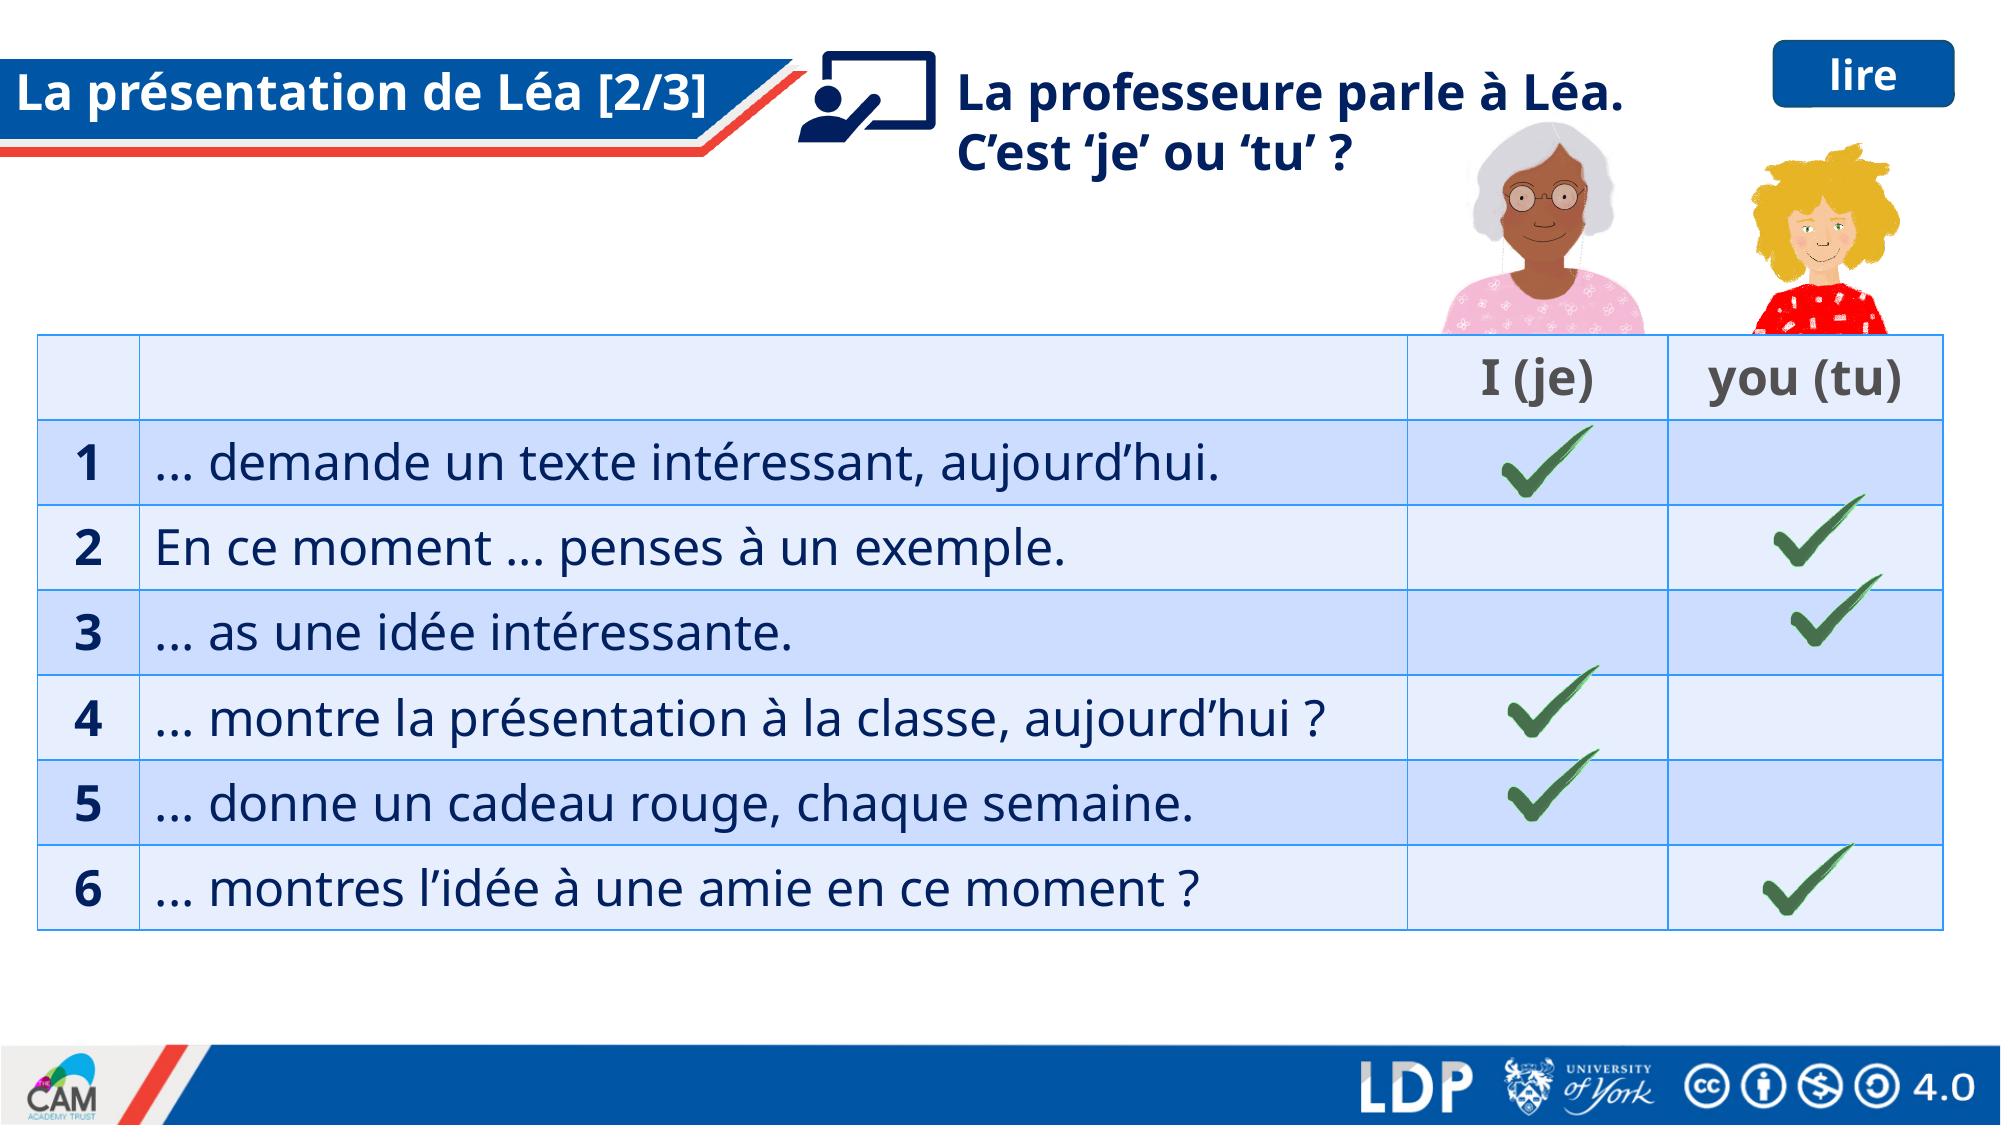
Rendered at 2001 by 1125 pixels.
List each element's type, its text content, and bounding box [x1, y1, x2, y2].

table_cell 2 [38, 506, 139, 589]
table_cell [1669, 846, 1732, 929]
table_cell [1914, 591, 1942, 674]
table_cell [1886, 846, 1942, 929]
table_header [140, 336, 1407, 419]
table_cell [1897, 506, 1942, 589]
table_cell 4 [38, 676, 139, 759]
table_cell [1408, 421, 1471, 504]
table_cell [1625, 421, 1667, 504]
table_cell [1408, 506, 1667, 589]
table_cell [1631, 676, 1667, 759]
table_cell [1669, 421, 1942, 504]
table_cell [1408, 591, 1667, 674]
text_box lire [1772, 39, 1955, 108]
table_cell 5 [38, 761, 139, 844]
table_header [38, 336, 139, 419]
table_cell 1 [38, 421, 139, 504]
table_cell [1669, 676, 1942, 759]
table_cell 3 [38, 591, 139, 674]
text_box La professeure parle à Léa. C’est ‘je’ ou ‘tu’ ? [941, 52, 1857, 188]
table_header you (tu) [1669, 336, 1942, 419]
table_cell ... donne un cadeau rouge, chaque semaine. [140, 761, 1407, 844]
table_cell [1408, 846, 1667, 929]
picture [0, 0, 2001, 1125]
table_cell [1669, 591, 1760, 674]
table_cell ... montres l’idée à une amie en ce moment ? [140, 846, 1407, 929]
table_cell [1669, 506, 1743, 589]
table_cell [1669, 761, 1942, 844]
table_cell ... montre la présentation à la classe, aujourd’hui ? [140, 676, 1407, 759]
table_cell 6 [38, 846, 139, 929]
table_cell [1408, 761, 1477, 844]
title La présentation de Léa [2/3] [0, 59, 791, 166]
table_cell [1631, 761, 1667, 844]
table_cell [1408, 676, 1477, 759]
table_cell En ce moment ... penses à un exemple. [140, 506, 1407, 589]
table_cell ... demande un texte intéressant, aujourd’hui. [140, 421, 1407, 504]
table_cell ... as une idée intéressante. [140, 591, 1407, 674]
table_header I (je) [1408, 336, 1667, 419]
